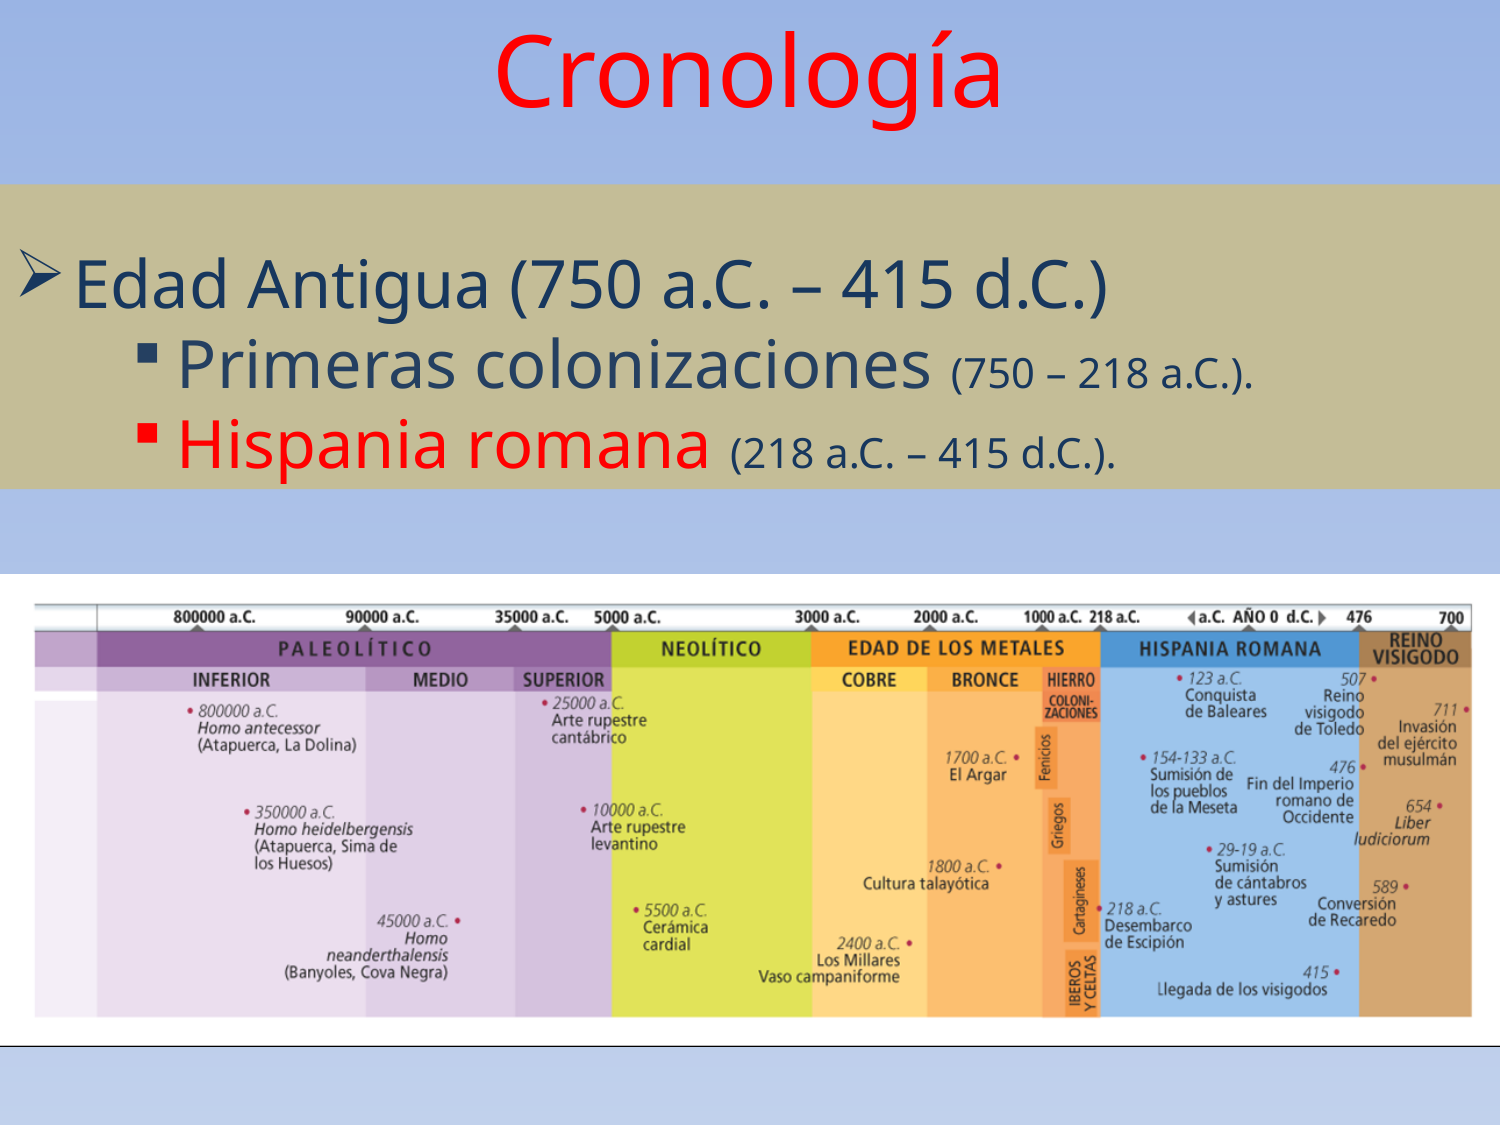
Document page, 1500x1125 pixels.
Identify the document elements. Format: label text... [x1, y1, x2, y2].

text_box Cronología [0, 0, 1500, 135]
text_box Edad Antigua (750 a.C. – 415 d.C.) Primeras colonizaciones (750 – 218 a.C.). Hispania romana (218 a.C. – 415 d.C.). [0, 184, 1500, 490]
picture [0, 573, 1500, 1047]
